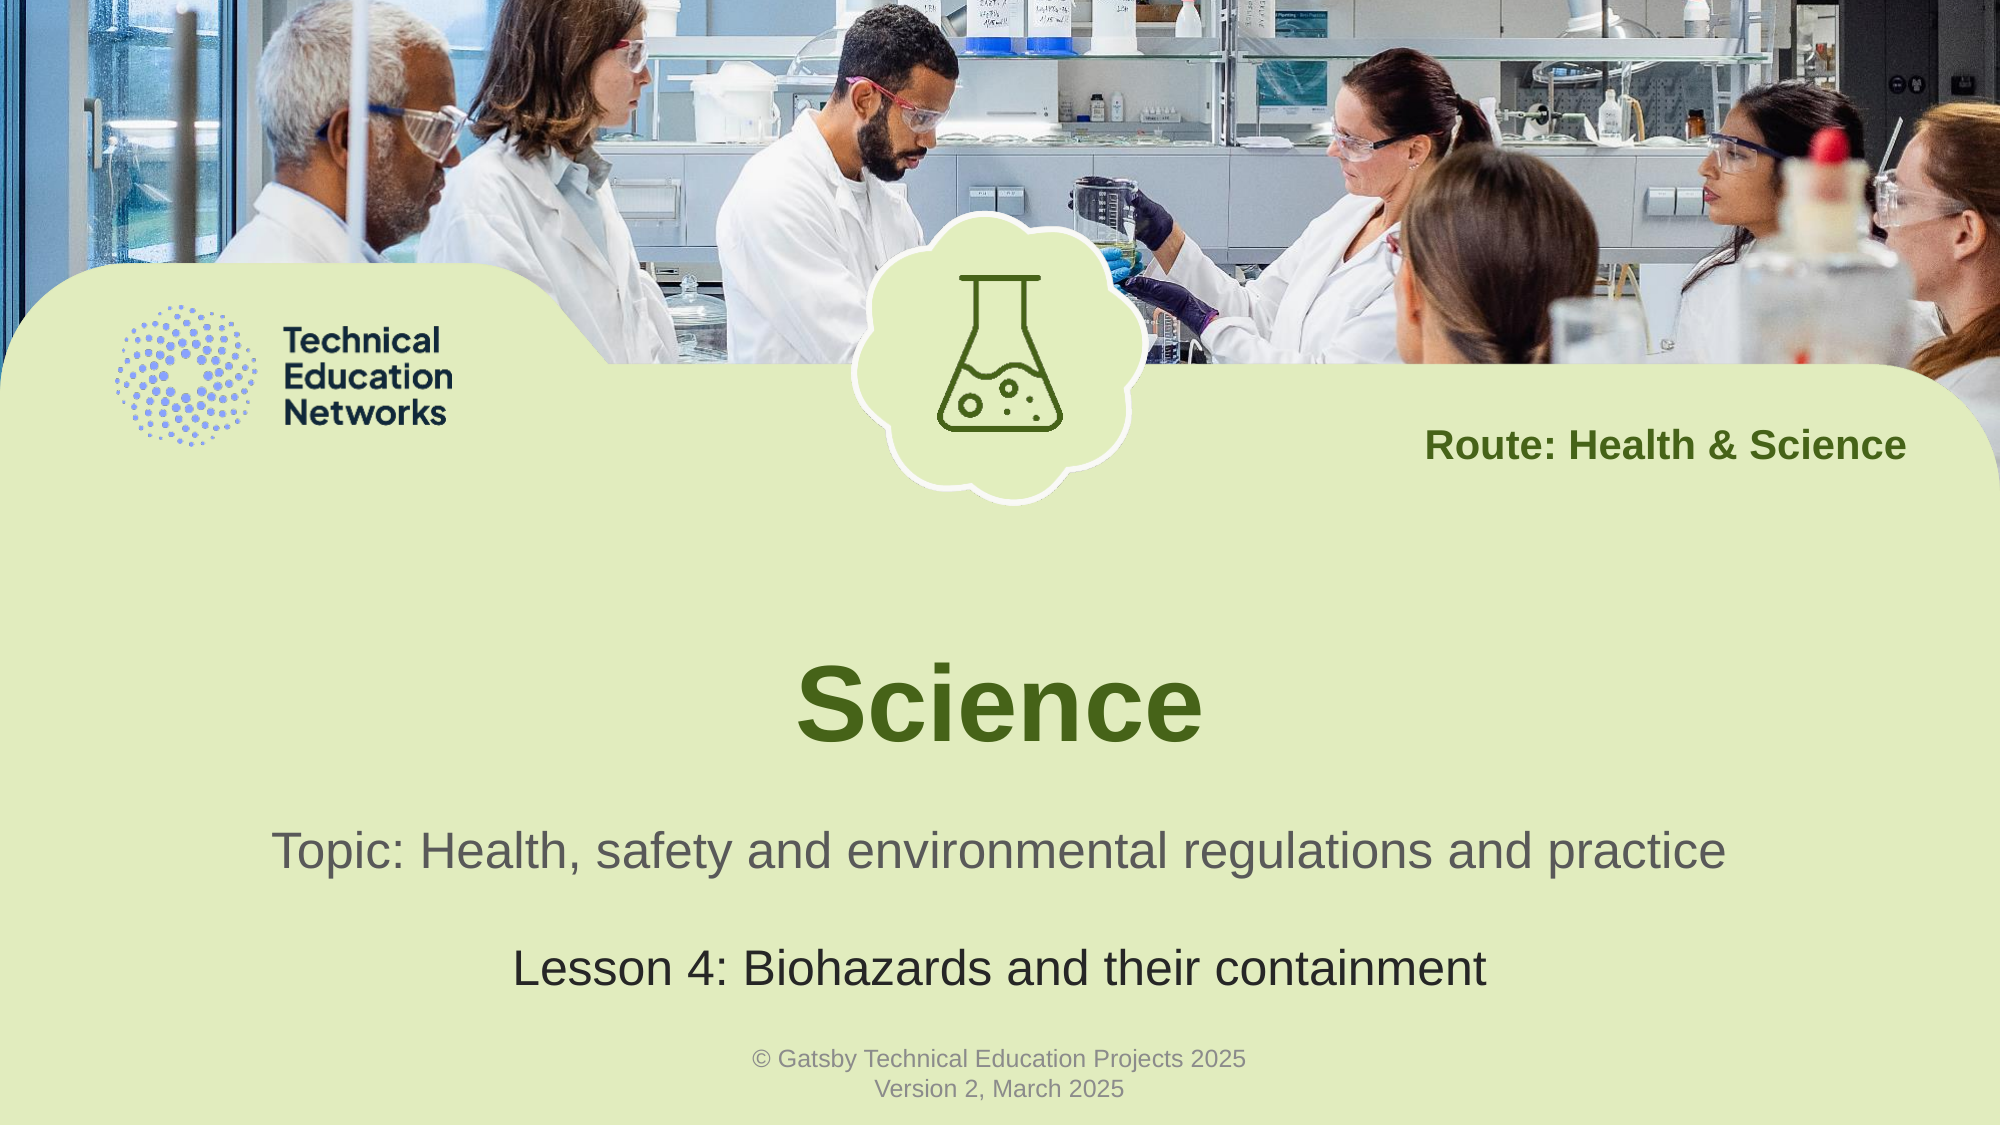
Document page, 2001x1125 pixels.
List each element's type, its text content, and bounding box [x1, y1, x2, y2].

list Lesson 4: Biohazards and their containment [249, 922, 1750, 998]
subtitle Topic: Health, safety and environmental regulations and practice [249, 804, 1750, 900]
picture [0, 0, 2000, 1125]
title Science [249, 629, 1750, 773]
list Route: Health & Science [999, 406, 1923, 494]
